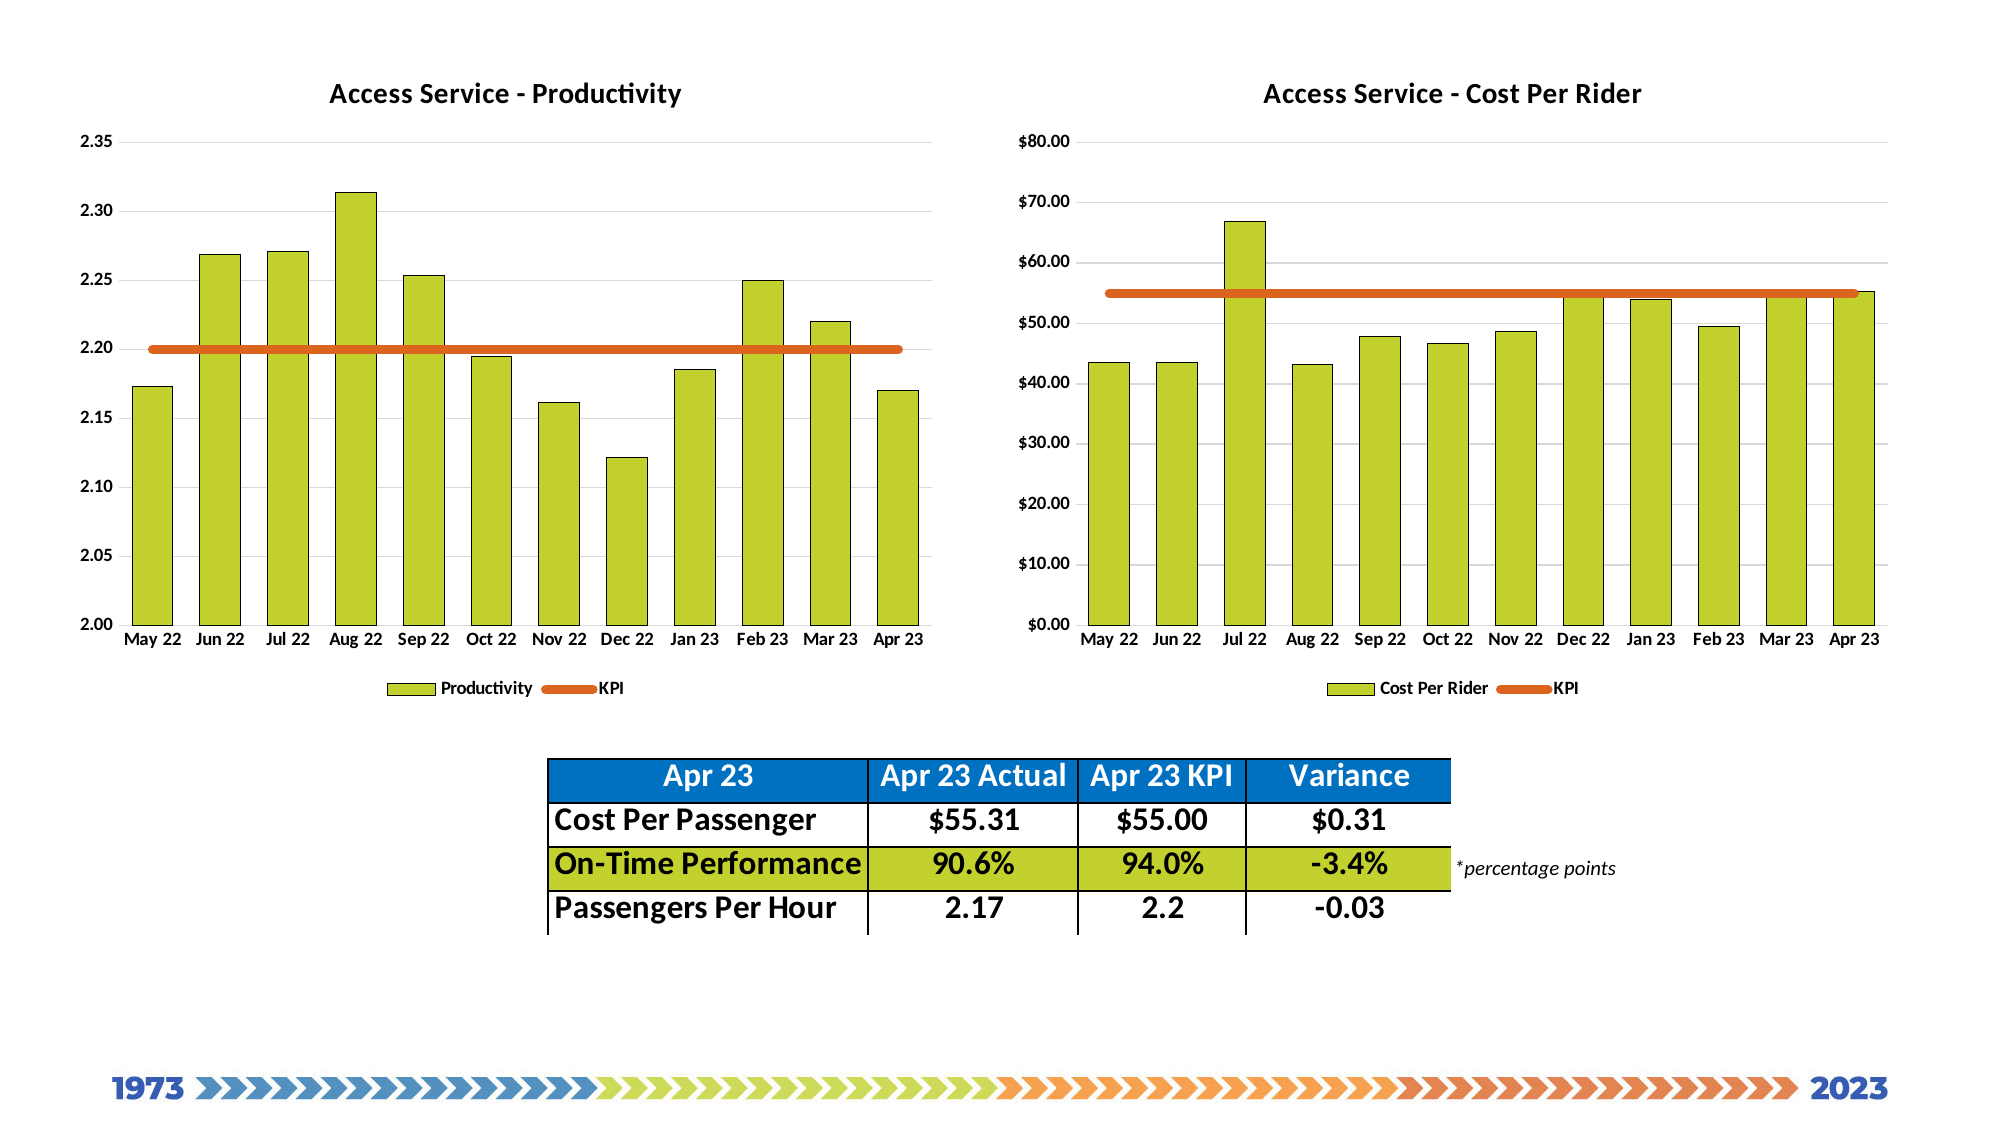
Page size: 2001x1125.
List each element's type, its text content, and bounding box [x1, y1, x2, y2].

text_box *percentage points [1453, 847, 1637, 887]
chart [999, 51, 1907, 705]
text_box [547, 758, 1453, 937]
picture [0, 1062, 2000, 1125]
chart [62, 51, 950, 705]
